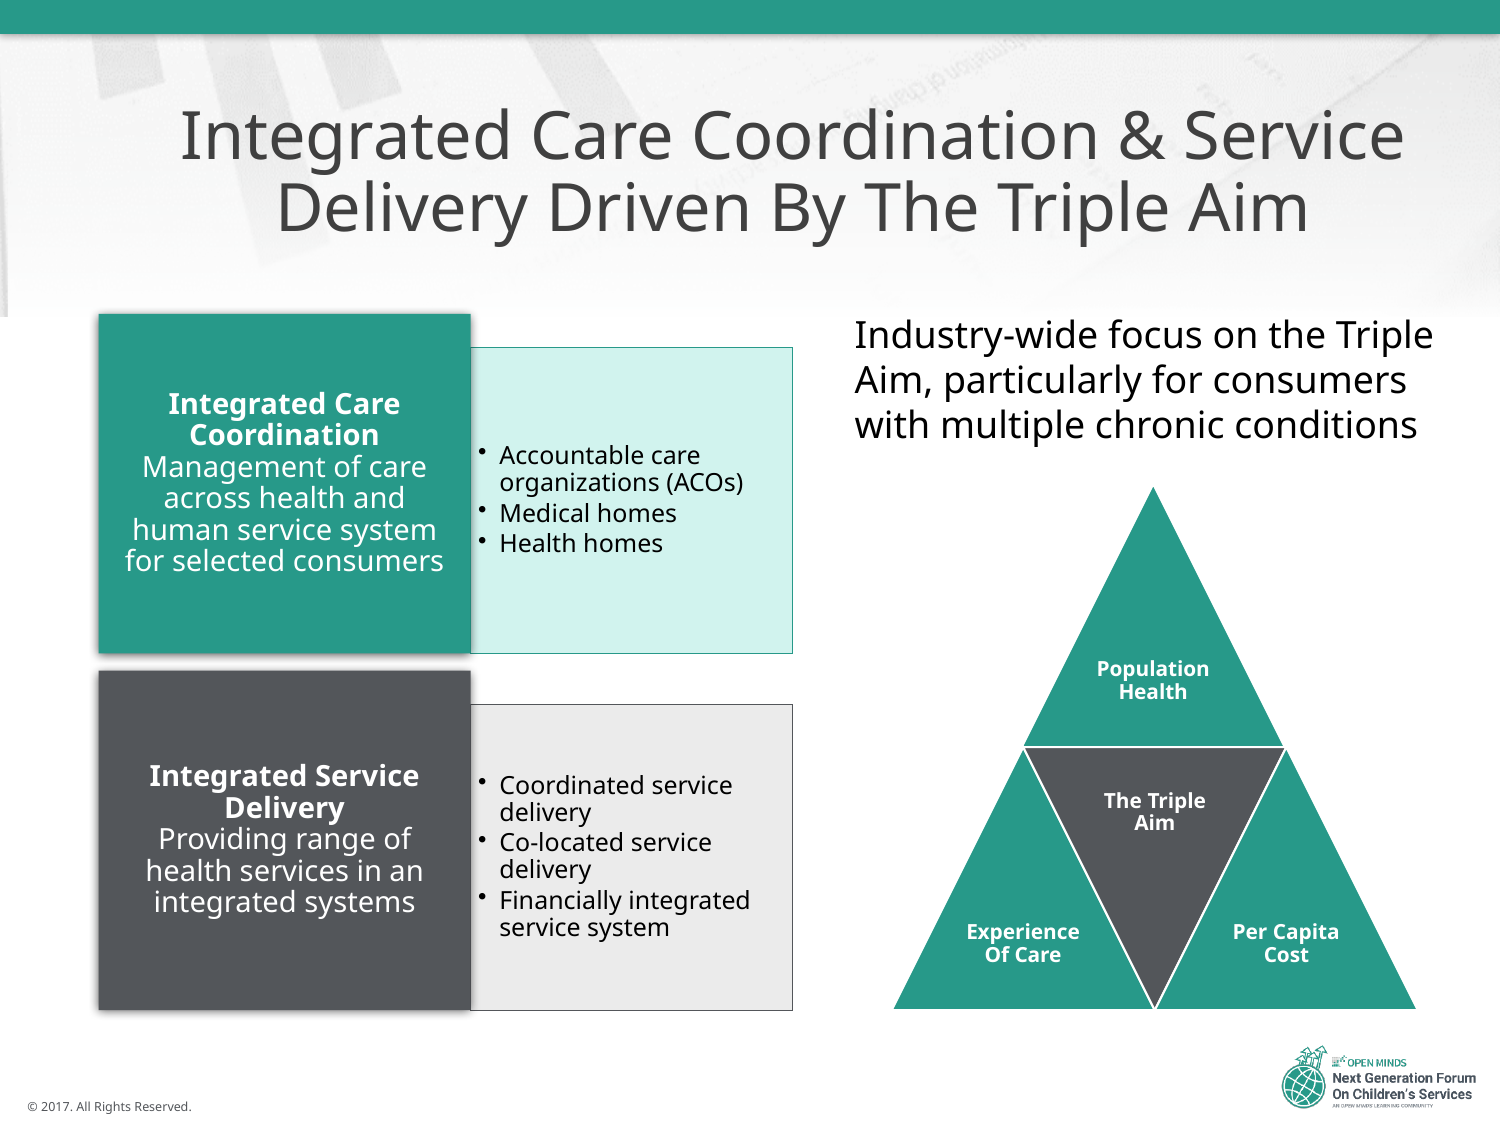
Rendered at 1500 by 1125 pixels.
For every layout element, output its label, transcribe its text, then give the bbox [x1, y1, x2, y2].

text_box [98, 313, 793, 1011]
list Industry-wide focus on the Triple Aim, particularly for consumers with multiple chronic conditions [832, 303, 1472, 483]
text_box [827, 483, 1482, 1011]
picture [1274, 1040, 1482, 1113]
title Integrated Care Coordination & Service Delivery Driven By The Triple Aim [98, 51, 1482, 297]
text_box © 2017. All Rights Reserved. [27, 1092, 250, 1125]
